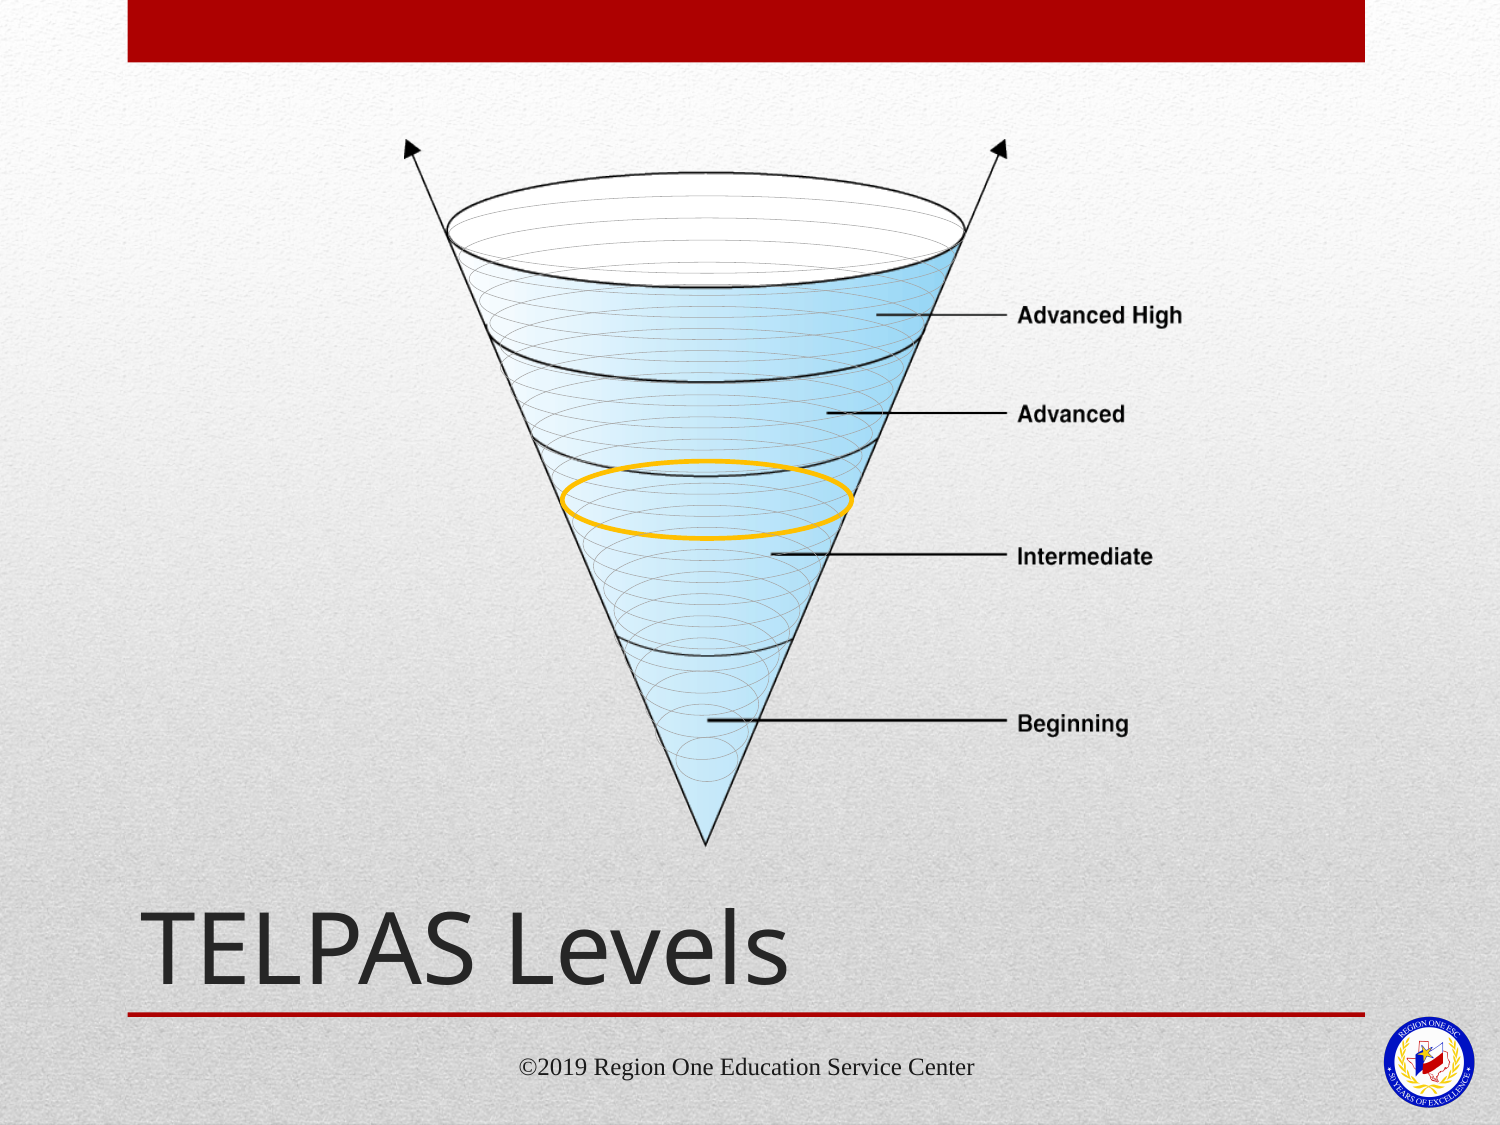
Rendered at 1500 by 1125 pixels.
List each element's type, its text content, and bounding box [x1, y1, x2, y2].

picture [1382, 1015, 1476, 1108]
title TELPAS Levels [125, 750, 1238, 1013]
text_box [403, 138, 1184, 849]
footer ©2019 Region One Education Service Center [131, 1035, 1363, 1096]
